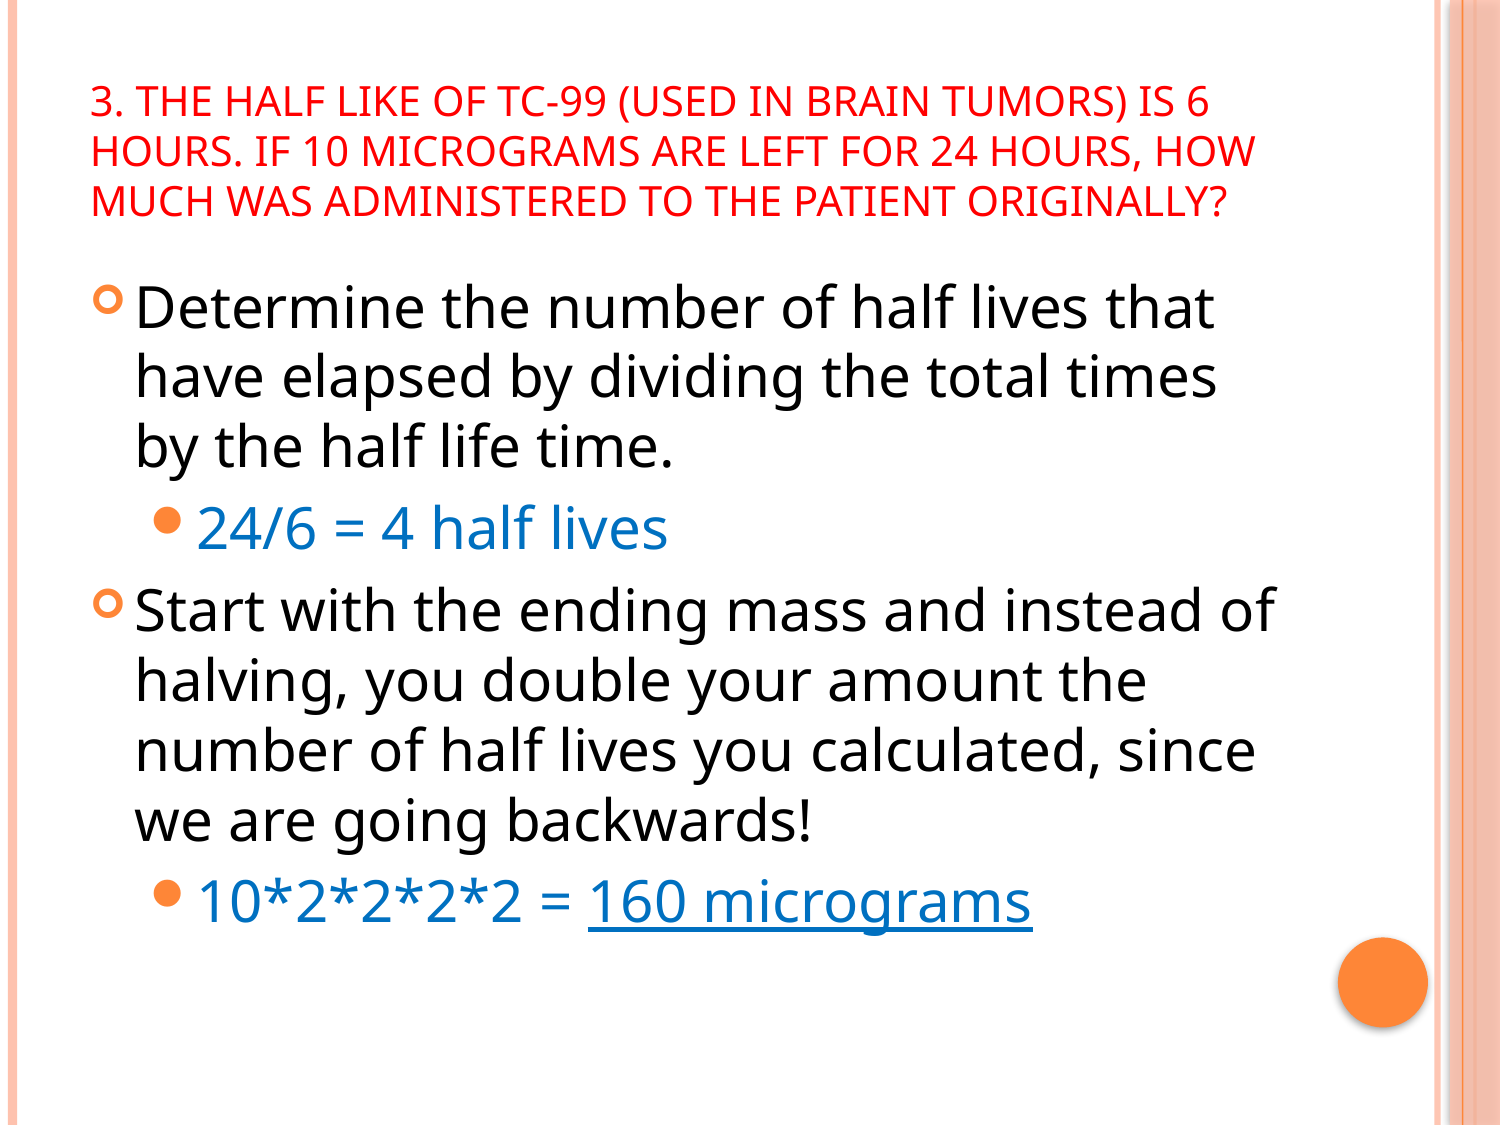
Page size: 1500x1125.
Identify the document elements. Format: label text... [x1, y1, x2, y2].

list Determine the number of half lives that have elapsed by dividing the total times by the half life time. 24/6 = 4 half lives Start with the ending mass and instead of halving, you double your amount the number of half lives you calculated, since we are going backwards! 10*2*2*2*2 = 160 micrograms [75, 262, 1300, 1062]
title 3. The half like of Tc-99 (used in brain tumors) is 6 hours. If 10 micrograms are left for 24 hours, how much was administered to the patient originally? [75, 45, 1300, 233]
